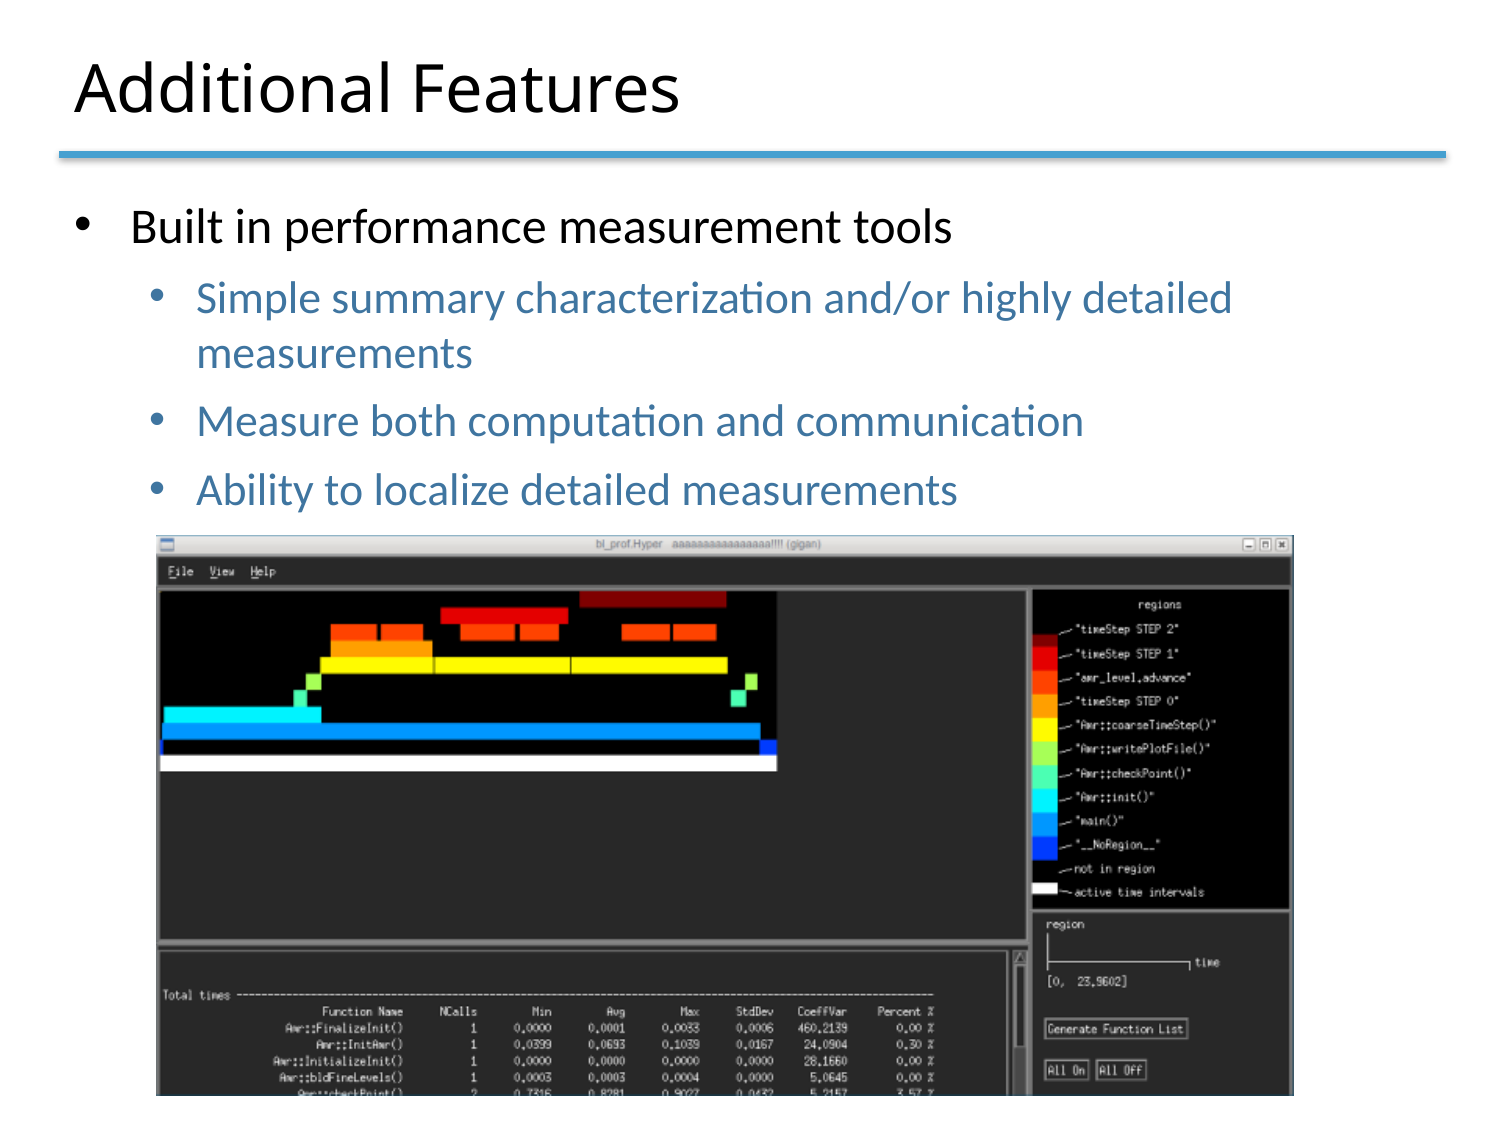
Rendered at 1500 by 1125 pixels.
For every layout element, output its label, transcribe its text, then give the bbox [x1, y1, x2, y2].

title Additional Features [59, 19, 1447, 127]
list Built in performance measurement tools Simple summary characterization and/or highly detailed measurements Measure both computation and communication Ability to localize detailed measurements [59, 186, 1447, 1096]
picture [156, 535, 1295, 1096]
